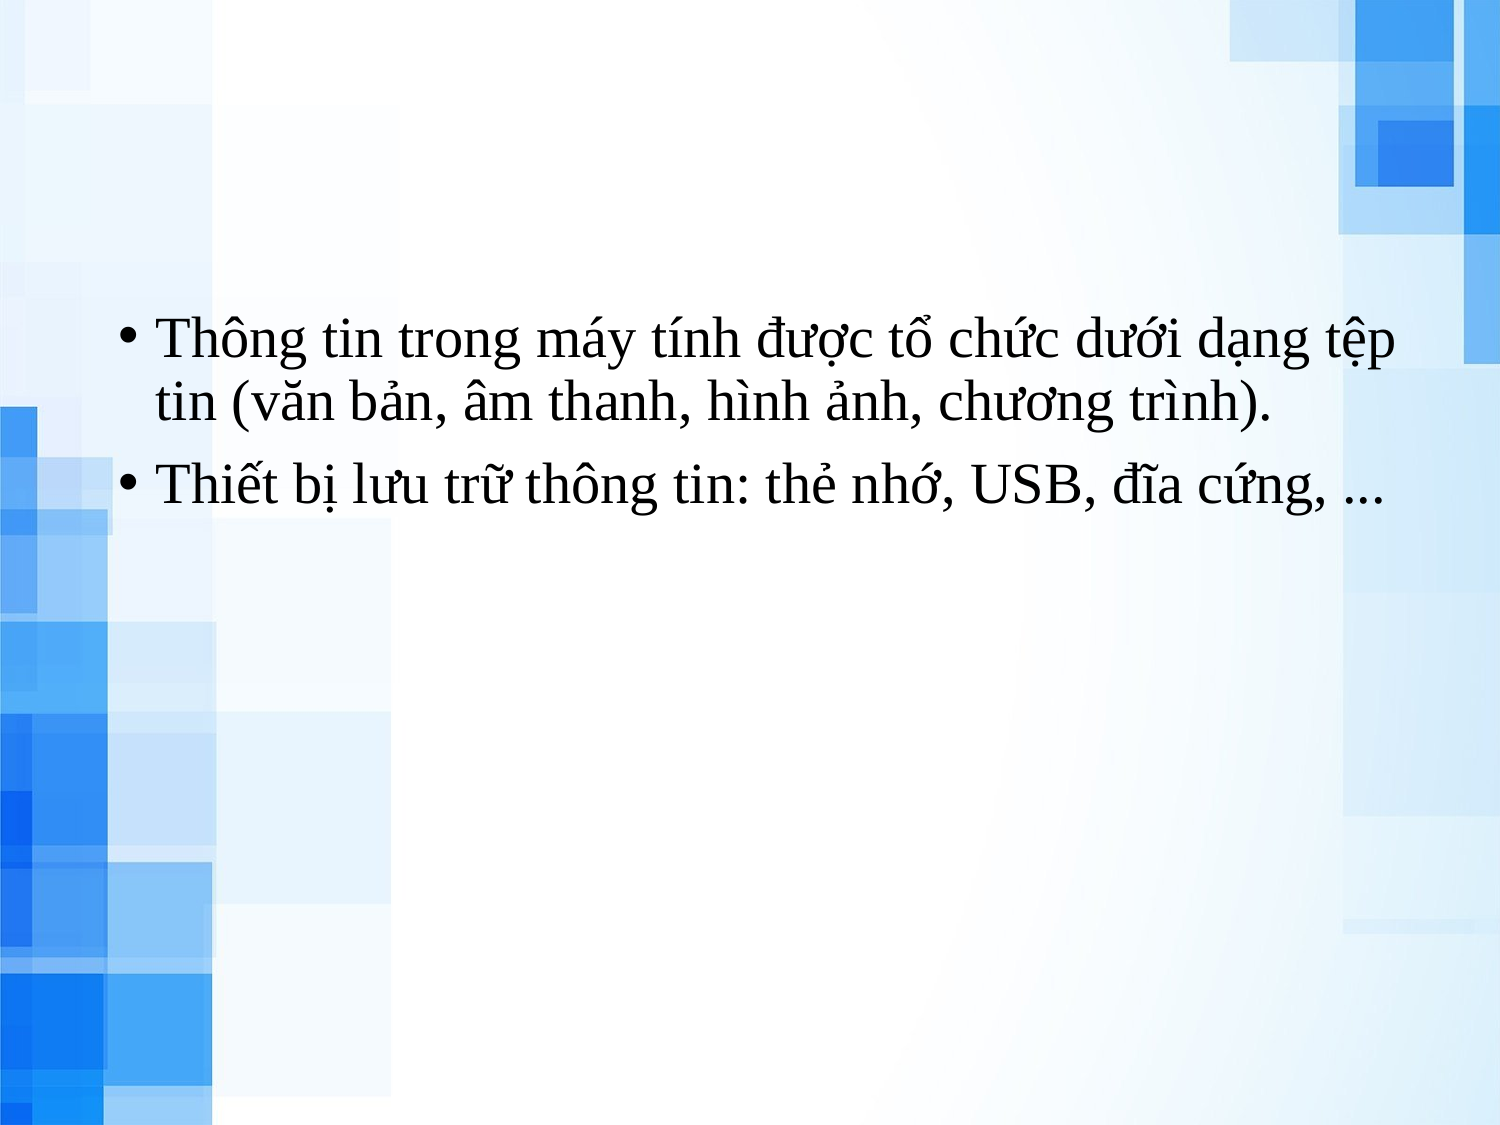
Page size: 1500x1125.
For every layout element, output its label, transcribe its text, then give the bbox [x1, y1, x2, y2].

list Thông tin trong máy tính được tổ chức dưới dạng tệp tin (văn bản, âm thanh, hình ảnh, chương trình). Thiết bị lưu trữ thông tin: thẻ nhớ, USB, đĩa cứng, ... [103, 299, 1447, 1014]
picture [0, 0, 1500, 1125]
